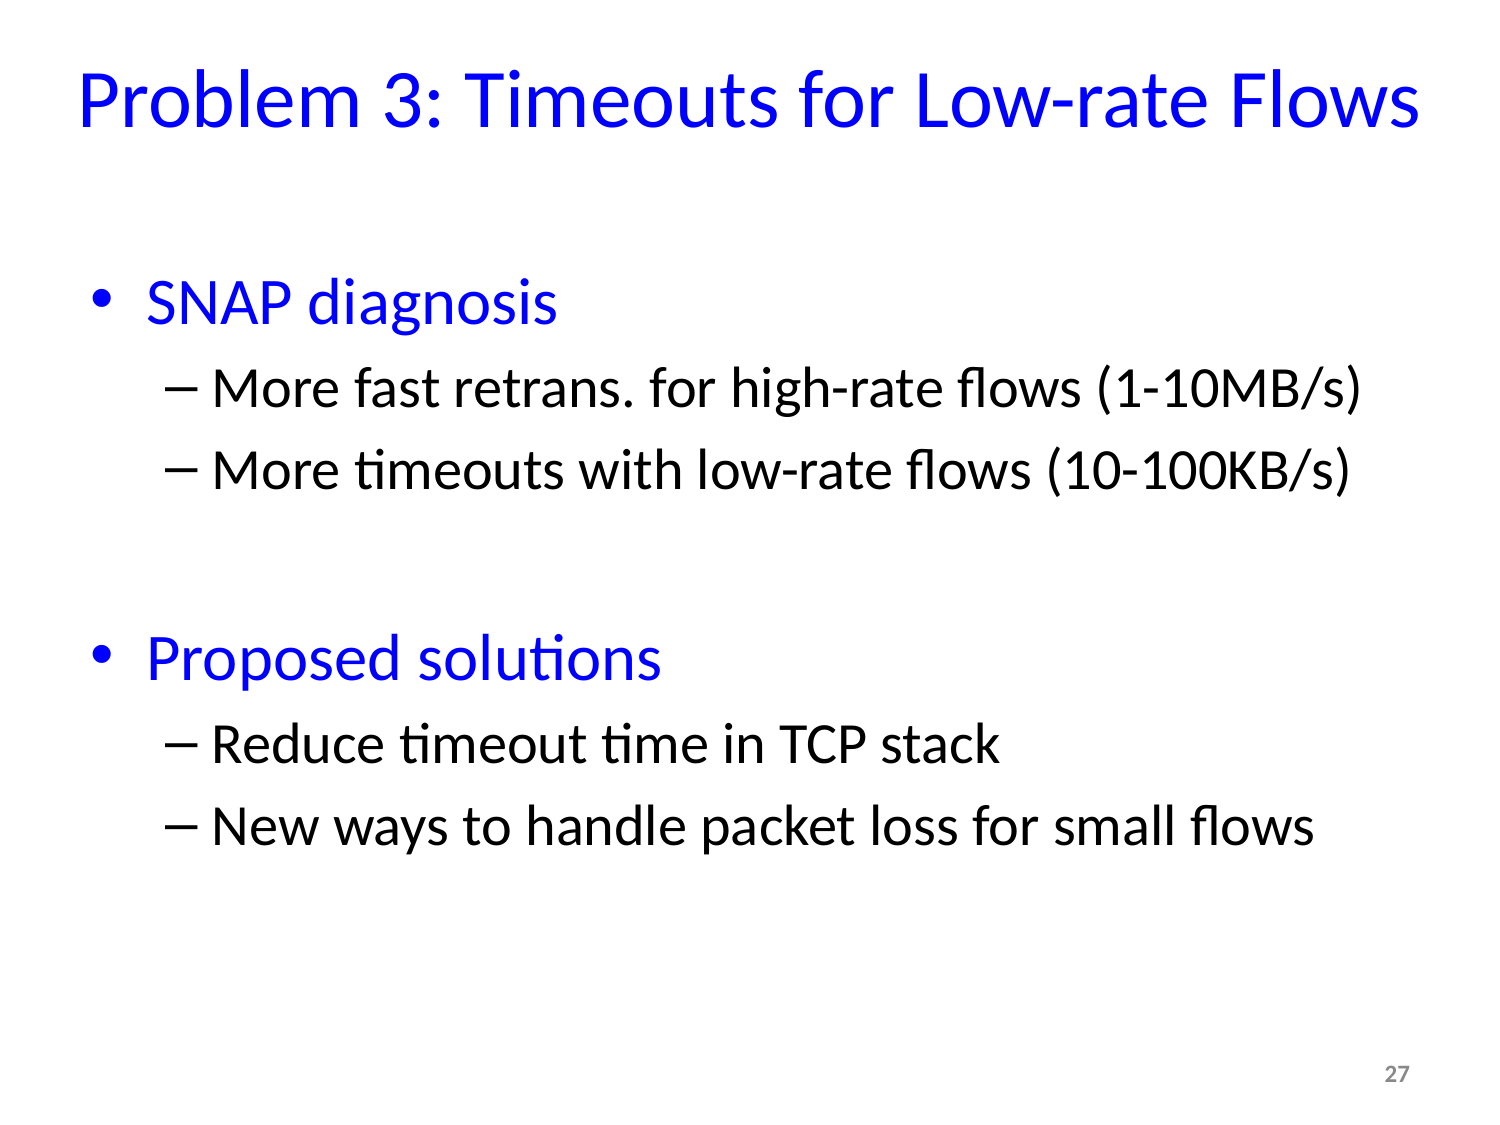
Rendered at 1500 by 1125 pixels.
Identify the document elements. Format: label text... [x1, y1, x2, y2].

slide_number 27 [1074, 1042, 1425, 1103]
title Problem 3: Timeouts for Low-rate Flows [0, 0, 1500, 188]
list SNAP diagnosis More fast retrans. for high-rate flows (1-10MB/s) More timeouts with low-rate flows (10-100KB/s) Proposed solutions Reduce timeout time in TCP stack New ways to handle packet loss for small flows [74, 249, 1426, 993]
